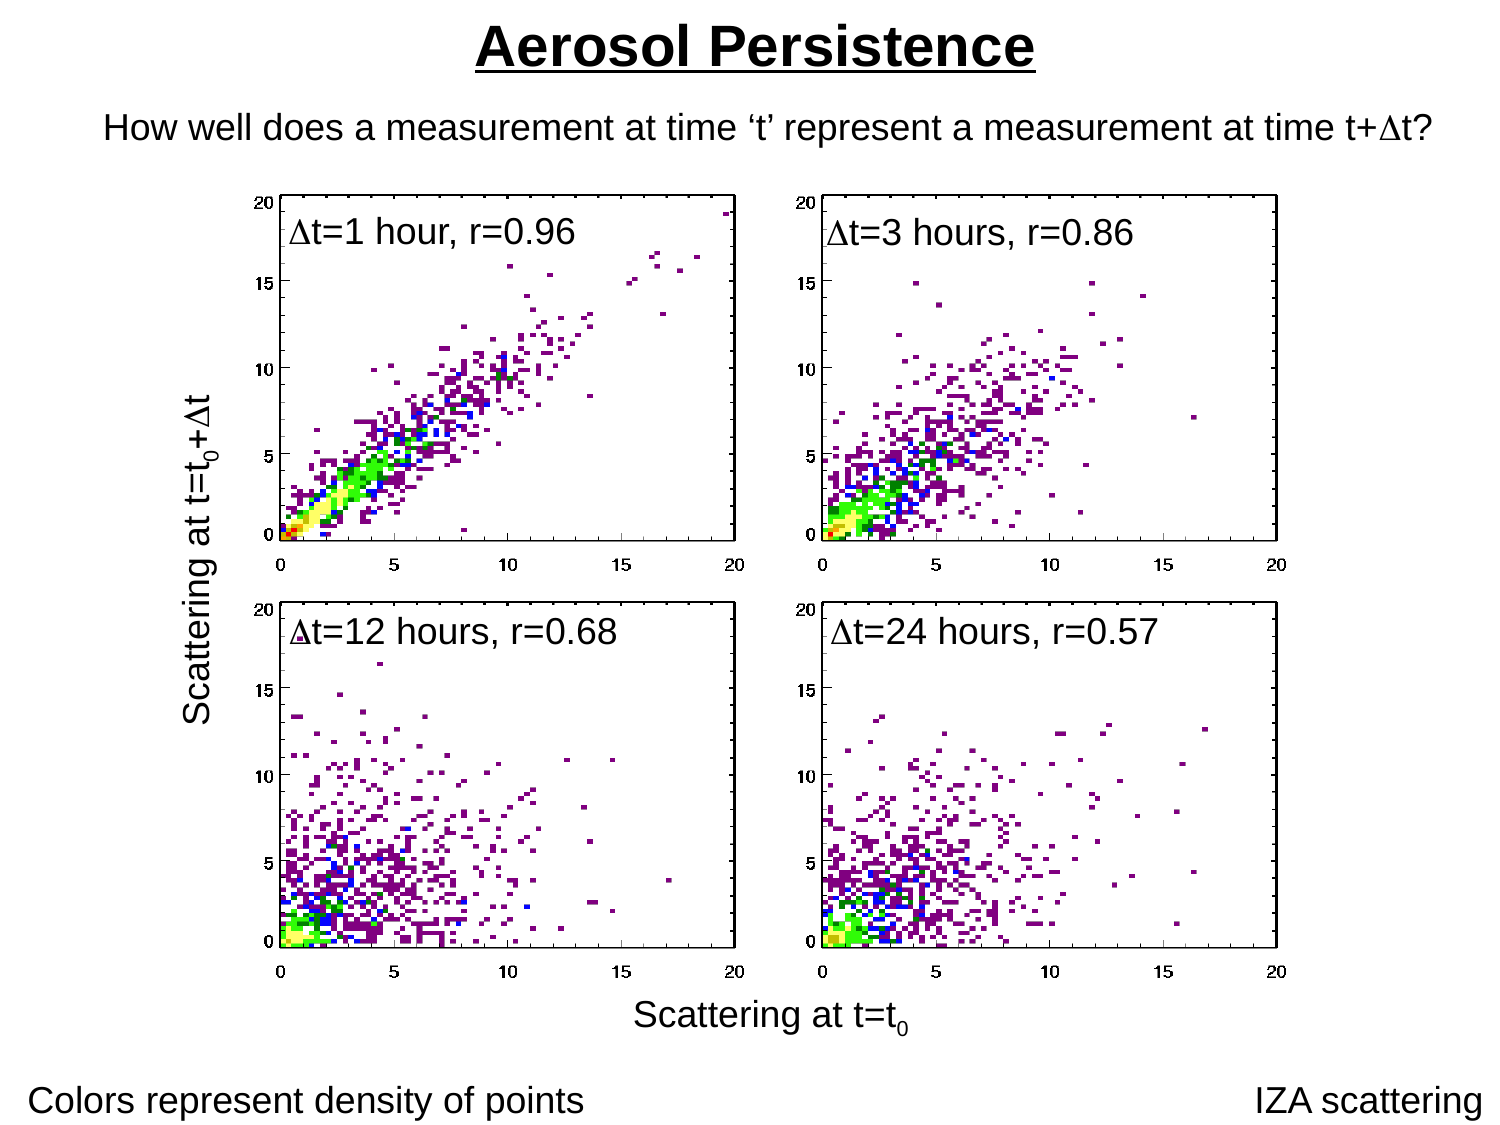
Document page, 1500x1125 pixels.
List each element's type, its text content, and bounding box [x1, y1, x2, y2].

text_box Scattering at t=t0 [618, 996, 924, 1049]
picture [212, 174, 1296, 988]
text_box How well does a measurement at time ‘t’ represent a measurement at time t+Dt? [88, 96, 1454, 156]
text_box Colors represent density of points [12, 1068, 600, 1125]
text_box IZA scattering [1239, 1068, 1499, 1125]
text_box Scattering at t=t0+Dt [164, 373, 207, 741]
text_box Aerosol Persistence [460, 1, 1051, 86]
